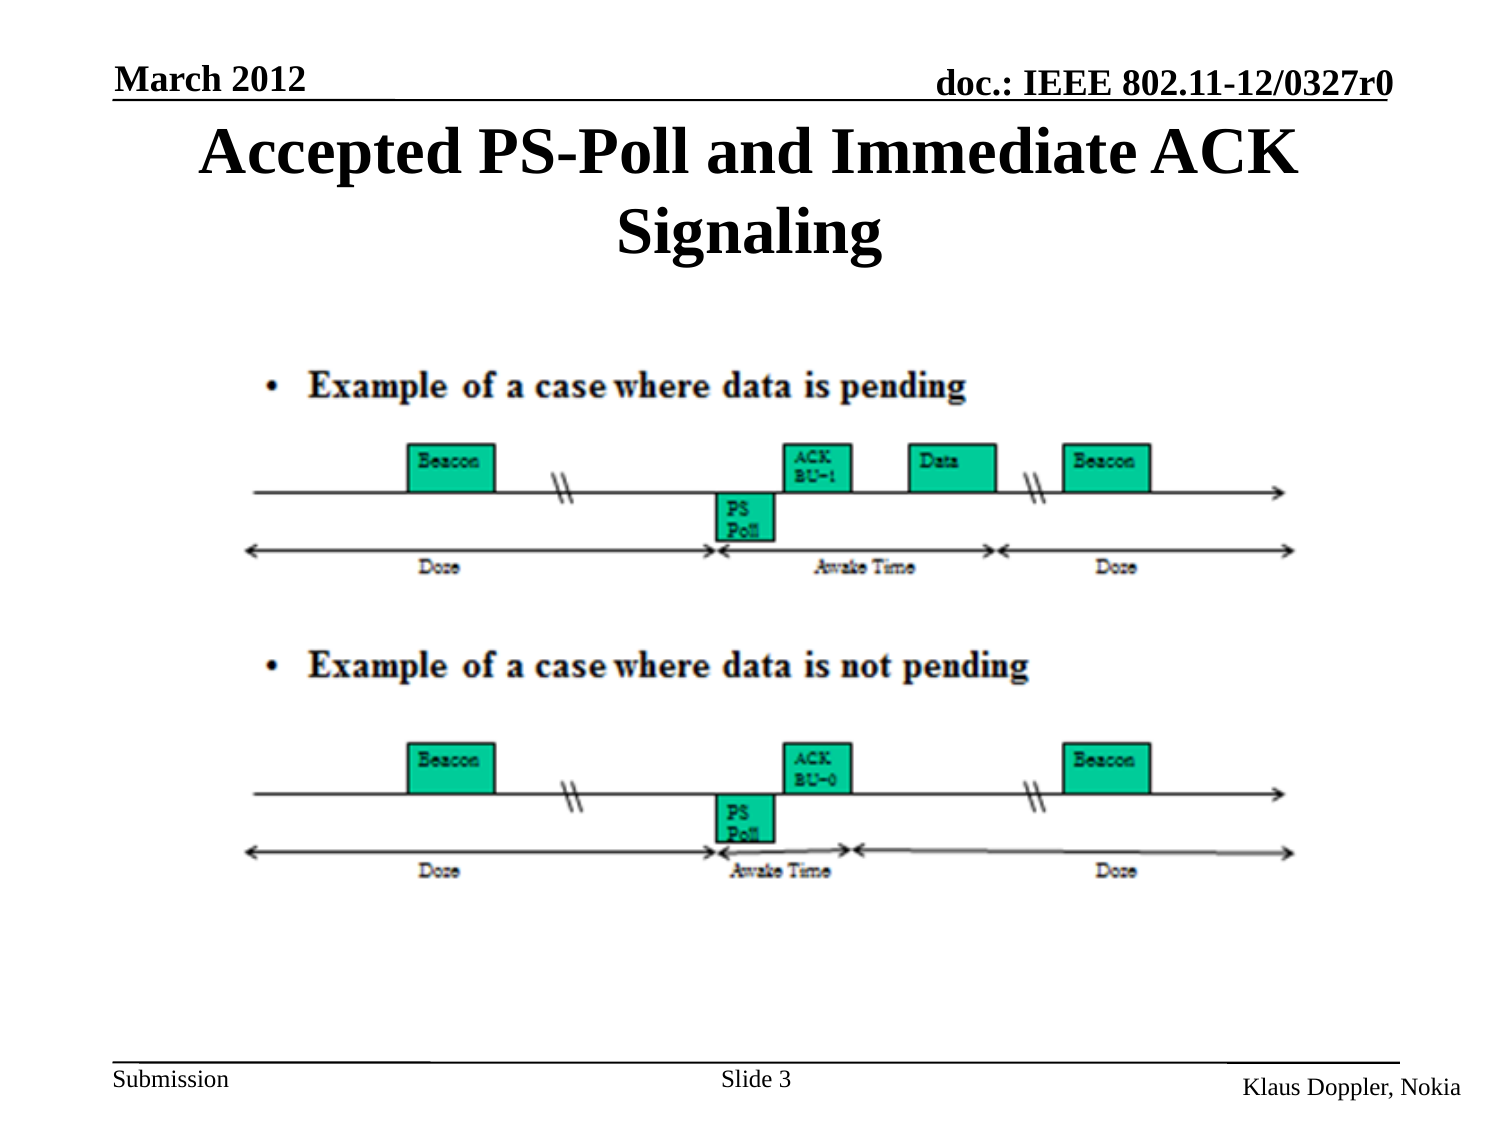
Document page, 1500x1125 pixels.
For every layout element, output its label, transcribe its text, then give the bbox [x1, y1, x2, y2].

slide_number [114, 54, 423, 100]
picture [237, 337, 1313, 894]
title Accepted PS-Poll and Immediate ACK Signaling [112, 99, 1388, 275]
footer Klaus Doppler, Nokia [962, 1070, 1462, 1101]
slide_number Slide 3 [712, 1061, 800, 1123]
